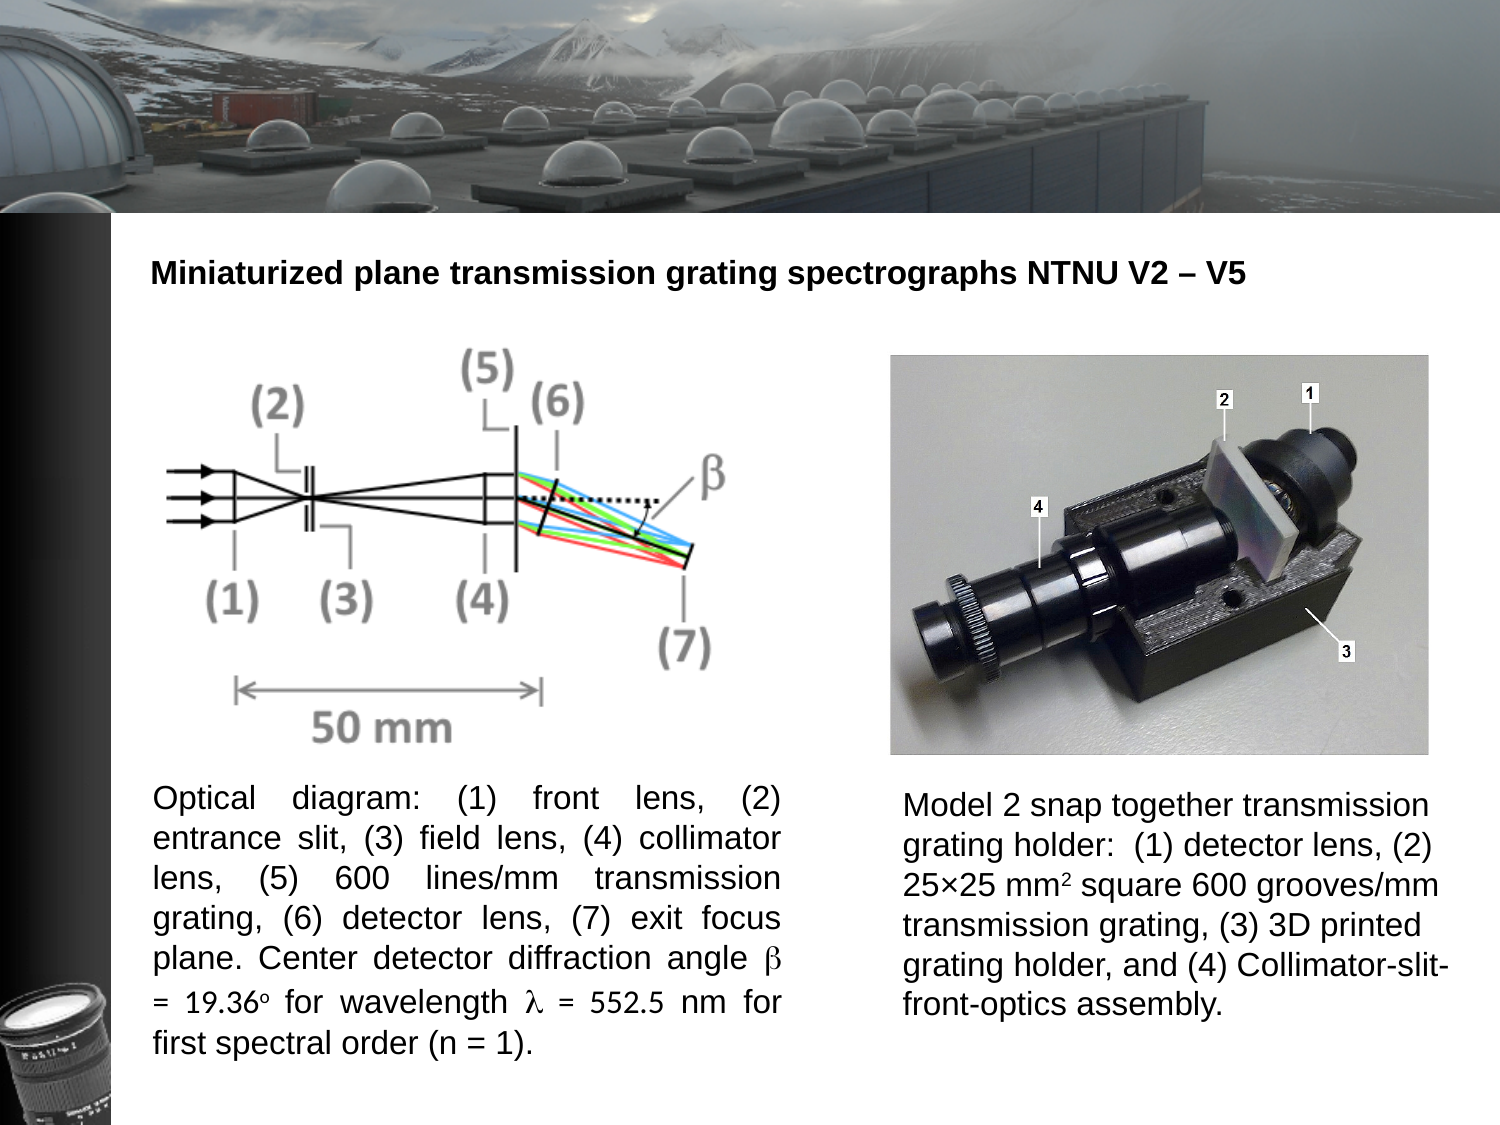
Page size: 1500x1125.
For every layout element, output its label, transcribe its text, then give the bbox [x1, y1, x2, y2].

text_box Miniaturized plane transmission grating spectrographs NTNU V2 – V5 [135, 243, 1329, 299]
picture [137, 298, 764, 769]
picture [887, 350, 1432, 760]
text_box Optical diagram: (1) front lens, (2) entrance slit, (3) field lens, (4) collimator lens, (5) 600 lines/mm transmission grating, (6) detector lens, (7) exit focus plane. Center detector diffraction angle b = 19.36o for wavelength l = 552.5 nm for first spectral order (n = 1). [137, 768, 798, 1069]
text_box Model 2 snap together transmission grating holder: (1) detector lens, (2) 25×25 mm2 square 600 grooves/mm transmission grating, (3) 3D printed grating holder, and (4) Collimator-slit-front-optics assembly. [887, 775, 1471, 1030]
picture [0, 0, 1500, 1125]
